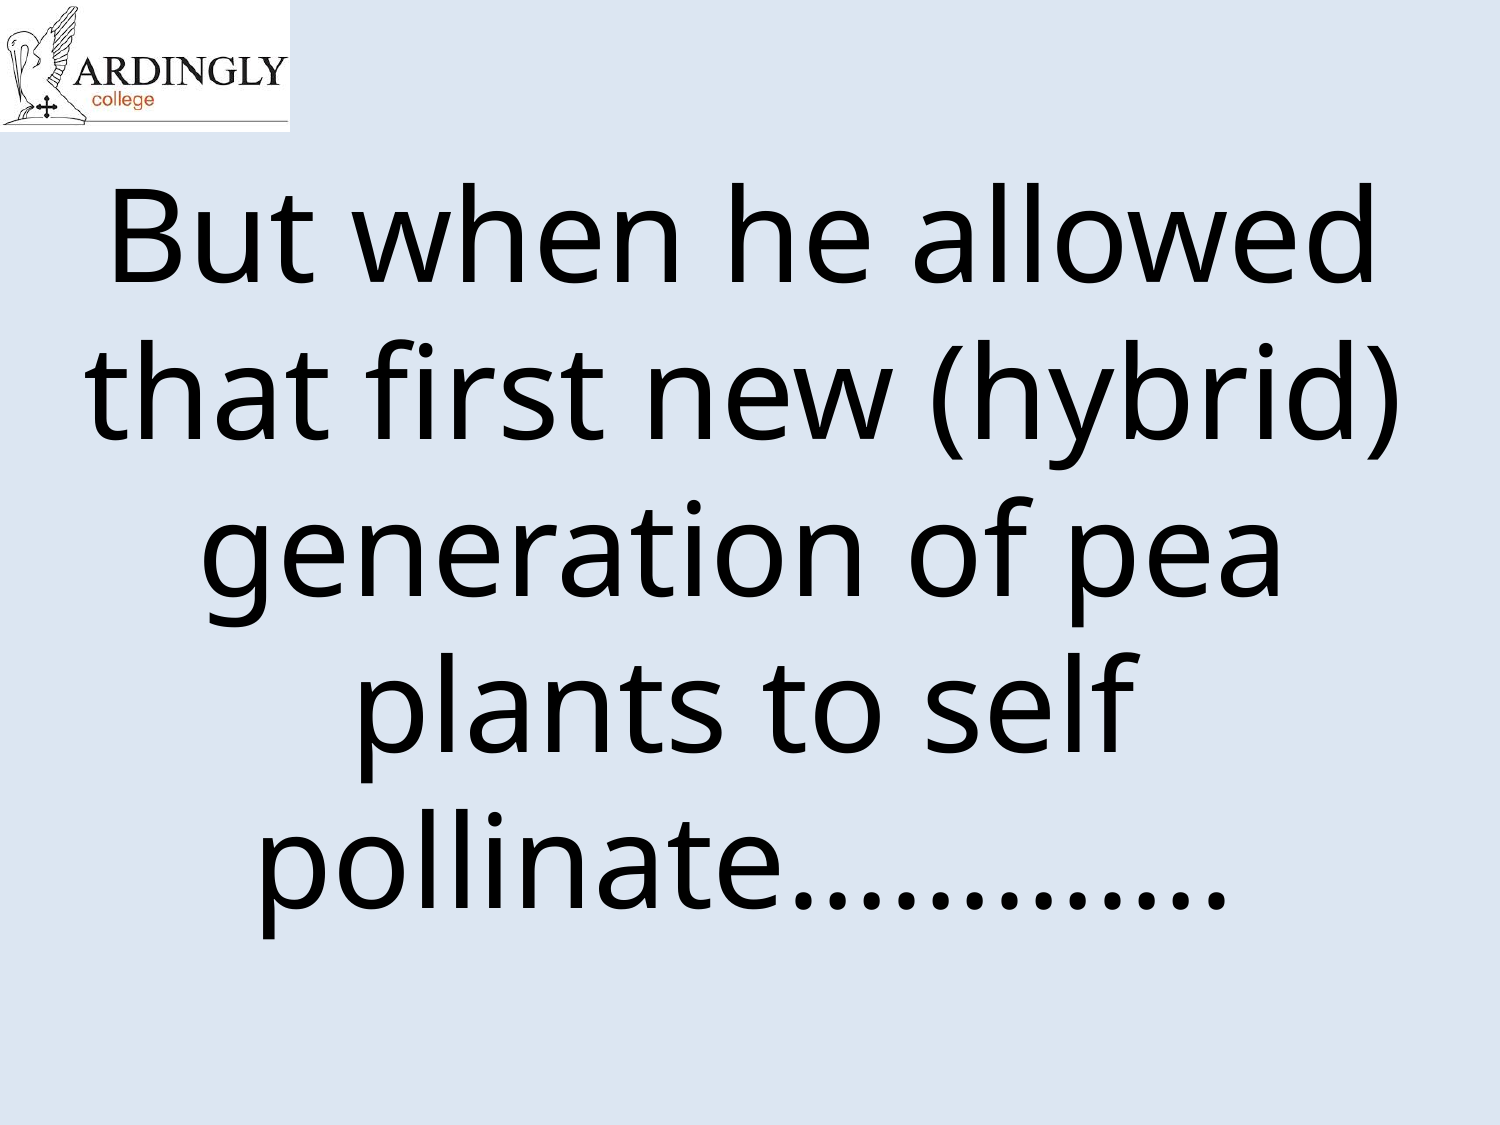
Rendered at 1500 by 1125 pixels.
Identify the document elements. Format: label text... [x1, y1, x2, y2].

title But when he allowed that first new (hybrid) generation of pea plants to self pollinate…………. [62, 87, 1425, 1000]
picture [0, 0, 290, 132]
